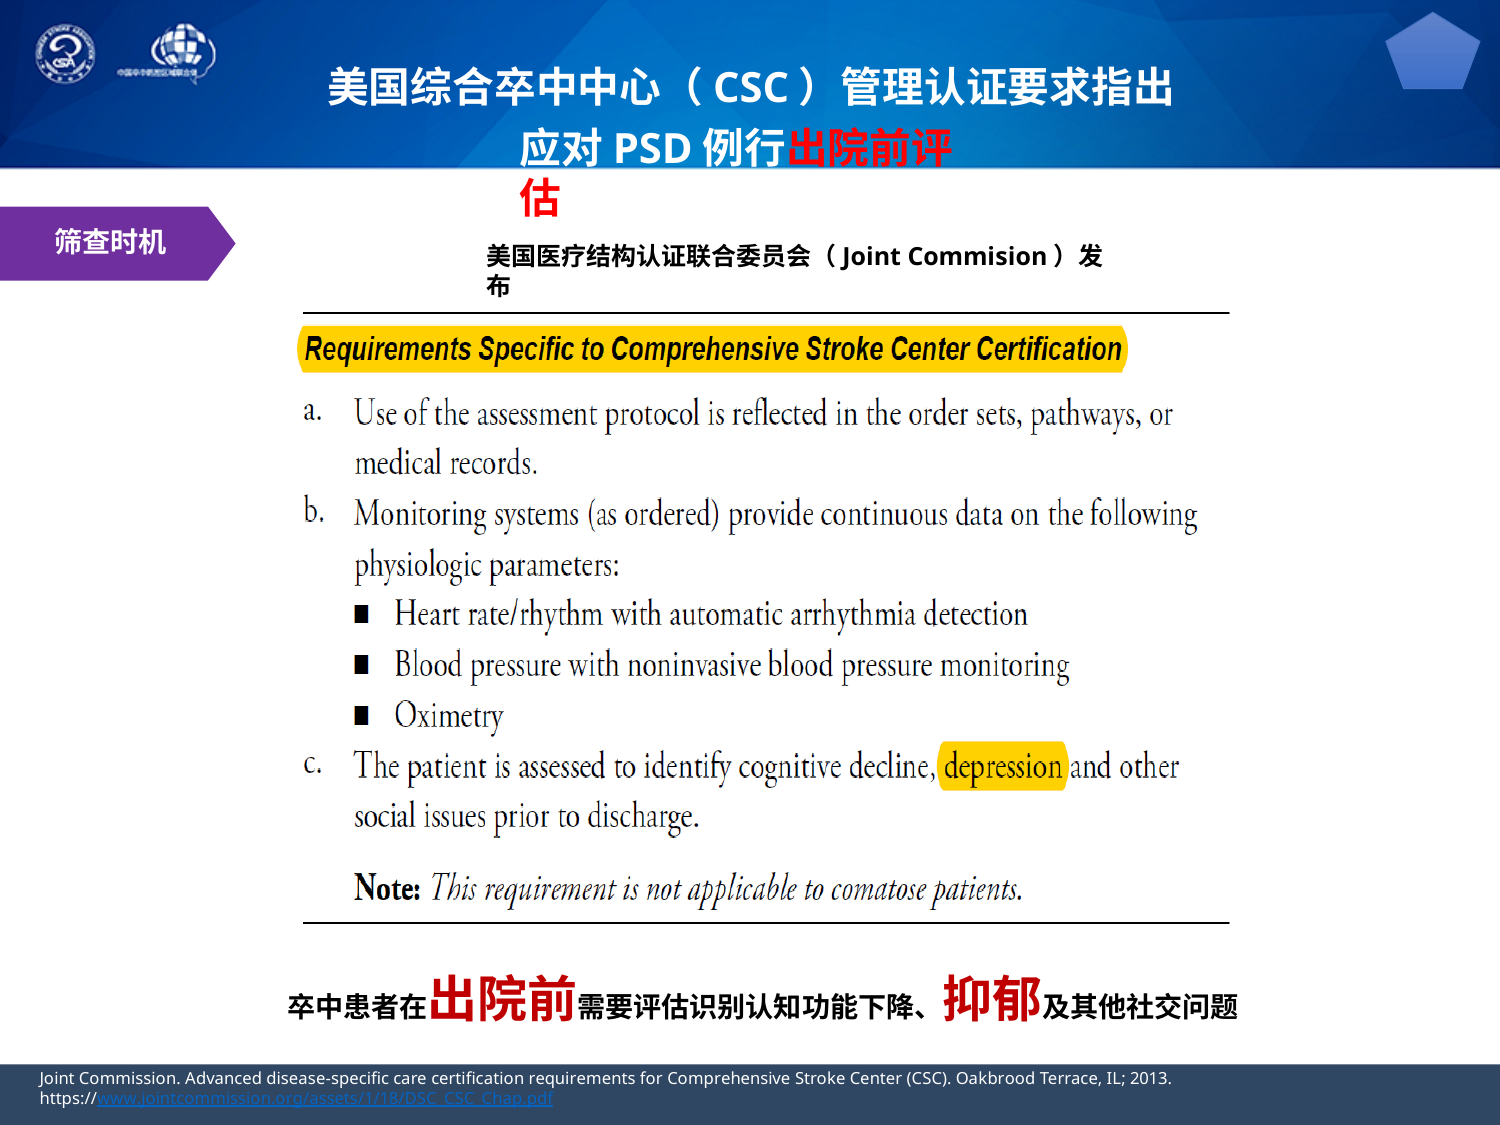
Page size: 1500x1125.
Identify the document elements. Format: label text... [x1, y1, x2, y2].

text_box 筛查时机 [52, 224, 170, 258]
text_box [0, 206, 236, 281]
text_box 应对PSD例行出院前评估 [517, 122, 983, 222]
text_box [270, 288, 1236, 943]
picture [0, 0, 1500, 1064]
text_box 美国医疗结构认证联合委员会（Joint Commision）发布 [484, 240, 1126, 301]
text_box Joint Commission. Advanced disease-specific care certification requirements for Comprehensive Stroke Center (CSC). Oakbrood Terrace, IL; 2013. https://www.jointcommission.org/assets/1/18/DSC_CSC_Chap.pdf [37, 1067, 1194, 1111]
title 美国综合卒中中心（CSC）管理认证要求指出 [103, 0, 1397, 181]
text_box 卒中患者在出院前需要评估识别认知功能下降、抑郁及其他社交问题 [284, 967, 1244, 1028]
text_box [0, 1064, 1500, 1125]
